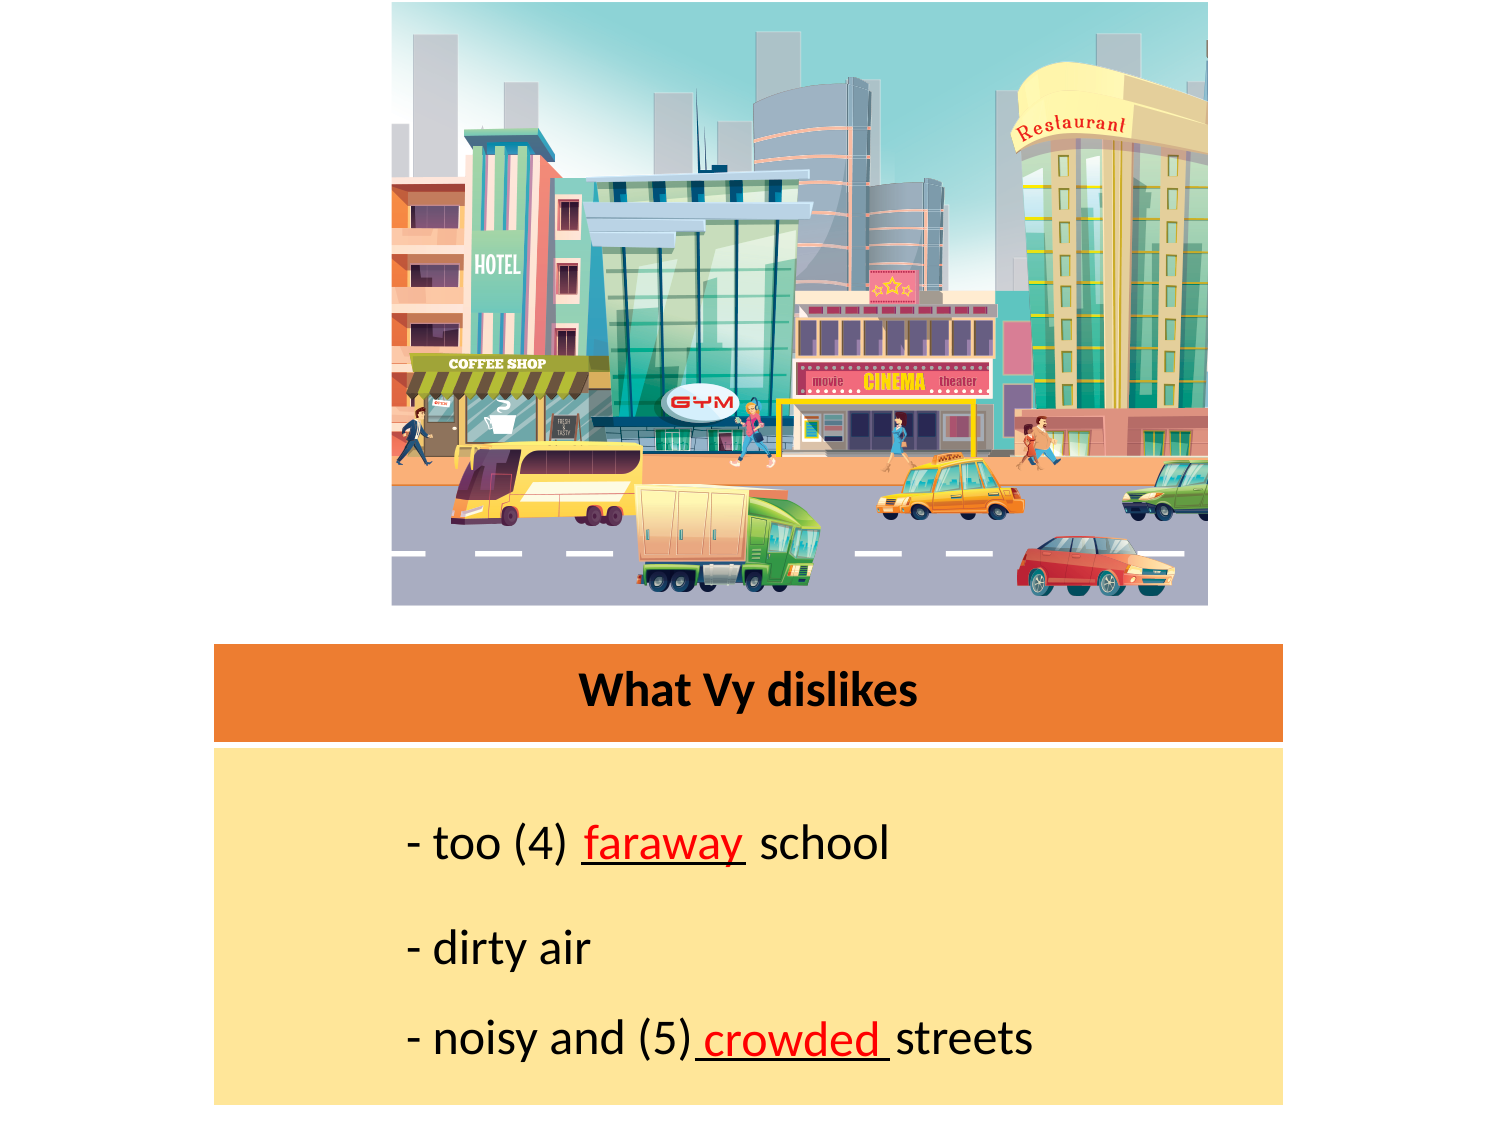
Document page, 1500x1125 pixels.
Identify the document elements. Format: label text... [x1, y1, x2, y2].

text_box - too (4) school [391, 801, 569, 877]
text_box - noisy and (5) streets [391, 997, 1062, 1073]
picture [391, 0, 1208, 621]
text_box - dirty air [391, 906, 1062, 982]
table_header What Vy dislikes [214, 644, 1283, 742]
text_box - too (4) school [759, 801, 1062, 877]
table_cell [214, 748, 1283, 1105]
text_box faraway [569, 801, 759, 877]
text_box crowded [688, 999, 896, 1074]
